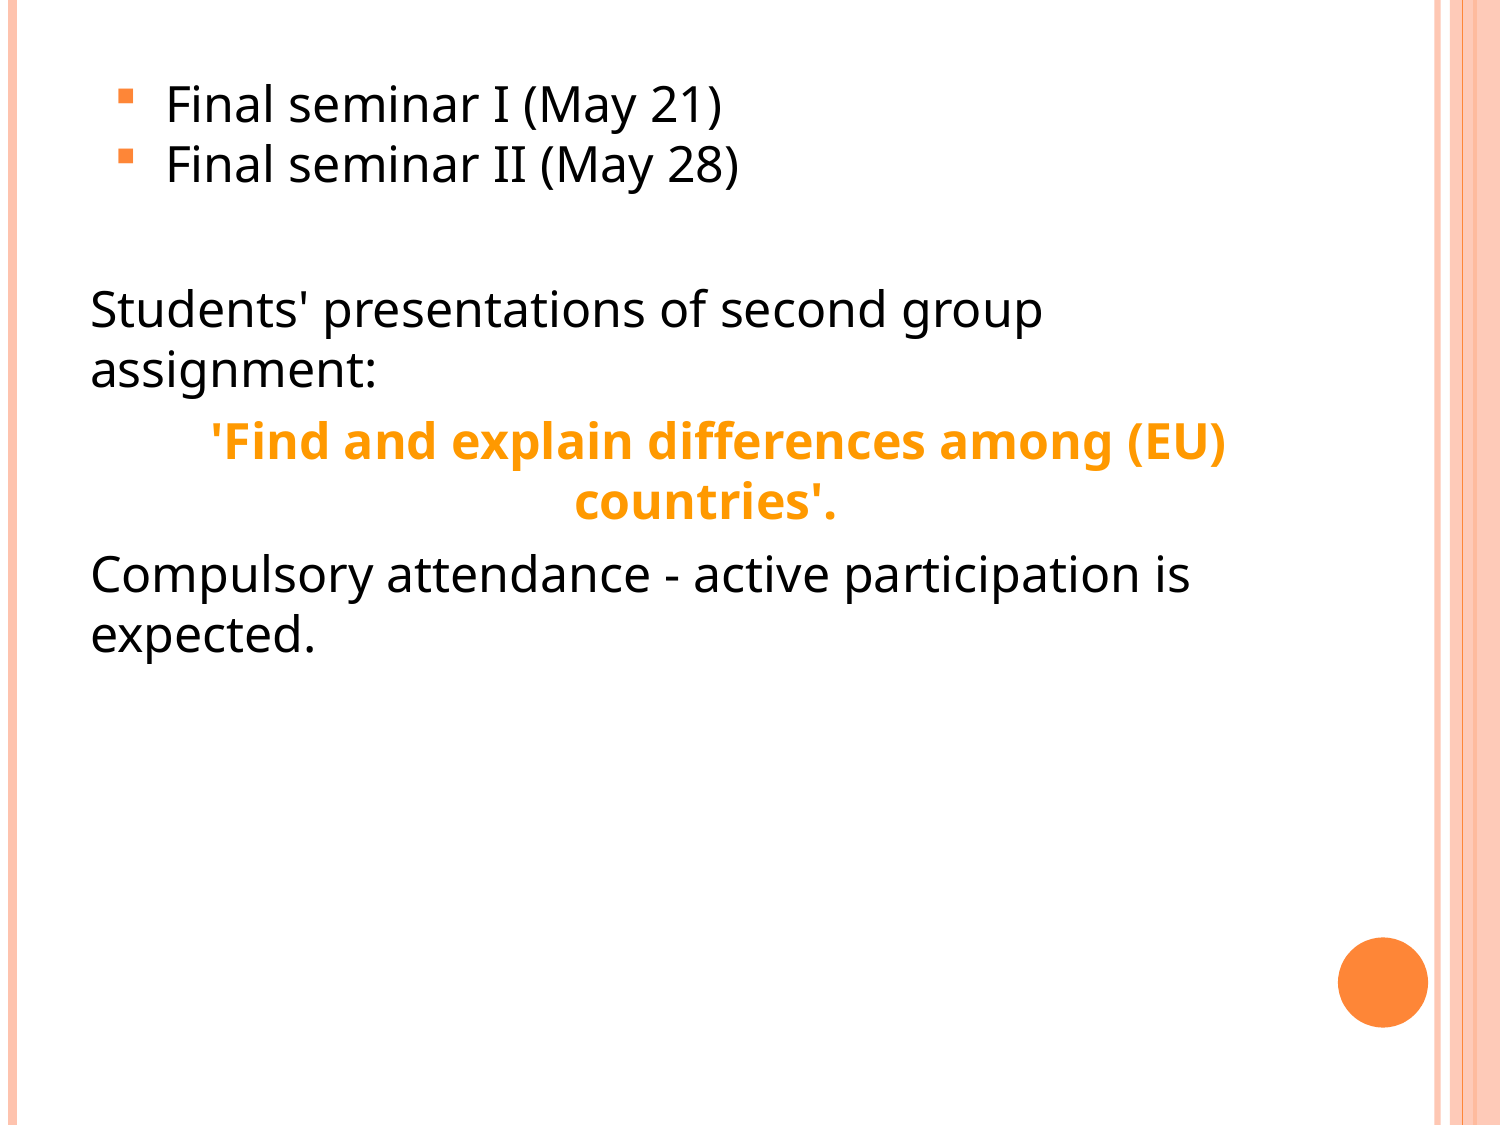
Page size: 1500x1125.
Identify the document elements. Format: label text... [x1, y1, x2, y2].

list Final seminar I (May 21) Final seminar II (May 28) Students' presentations of second group assignment: 'Find and explain differences among (EU) countries'. Compulsory attendance - active participation is expected. [75, 64, 1350, 1062]
